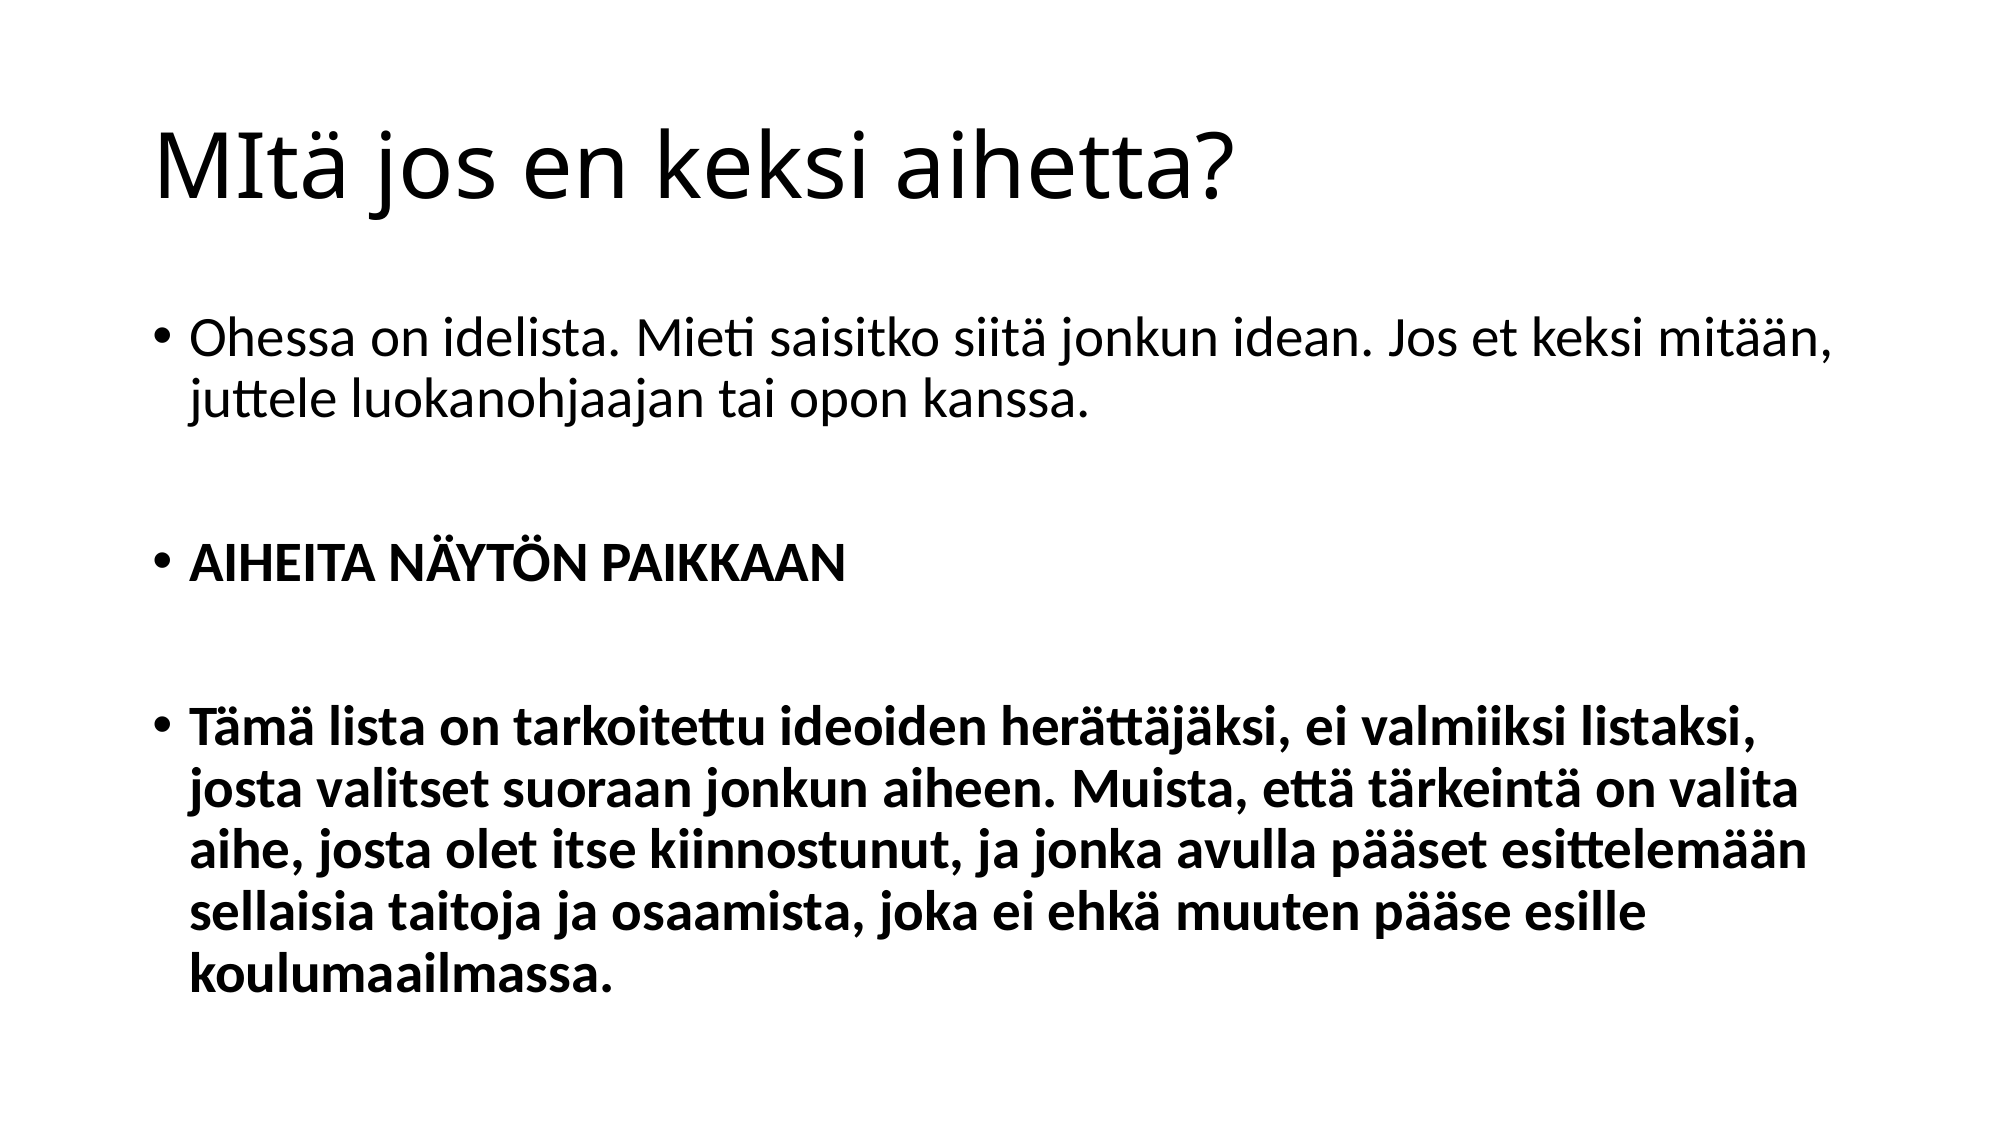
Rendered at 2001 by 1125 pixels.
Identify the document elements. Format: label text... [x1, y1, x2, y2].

list Ohessa on idelista. Mieti saisitko siitä jonkun idean. Jos et keksi mitään, juttele luokanohjaajan tai opon kanssa. AIHEITA NÄYTÖN PAIKKAAN Tämä lista on tarkoitettu ideoiden herättäjäksi, ei valmiiksi listaksi, josta valitset suoraan jonkun aiheen. Muista, että tärkeintä on valita aihe, josta olet itse kiinnostunut, ja jonka avulla pääset esittelemään sellaisia taitoja ja osaamista, joka ei ehkä muuten pääse esille koulumaailmassa. [137, 299, 1863, 1014]
title MItä jos en keksi aihetta? [137, 59, 1863, 278]
